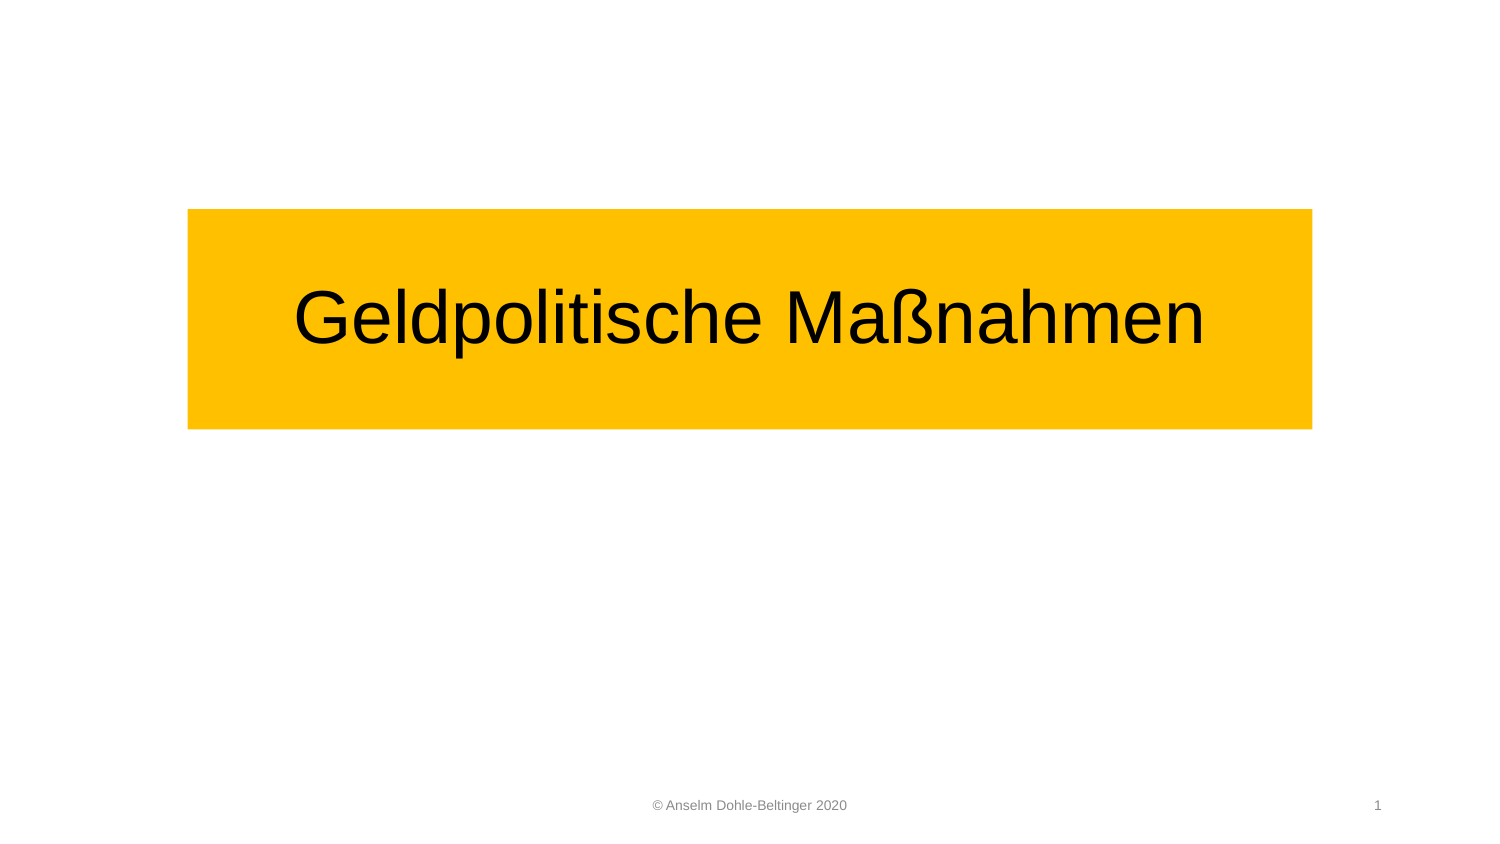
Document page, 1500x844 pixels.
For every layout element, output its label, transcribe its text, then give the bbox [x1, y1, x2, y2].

footer © Anselm Dohle-Beltinger 2020 [496, 782, 1004, 827]
title Geldpolitische Maßnahmen [187, 209, 1313, 430]
slide_number 1 [1059, 782, 1397, 827]
